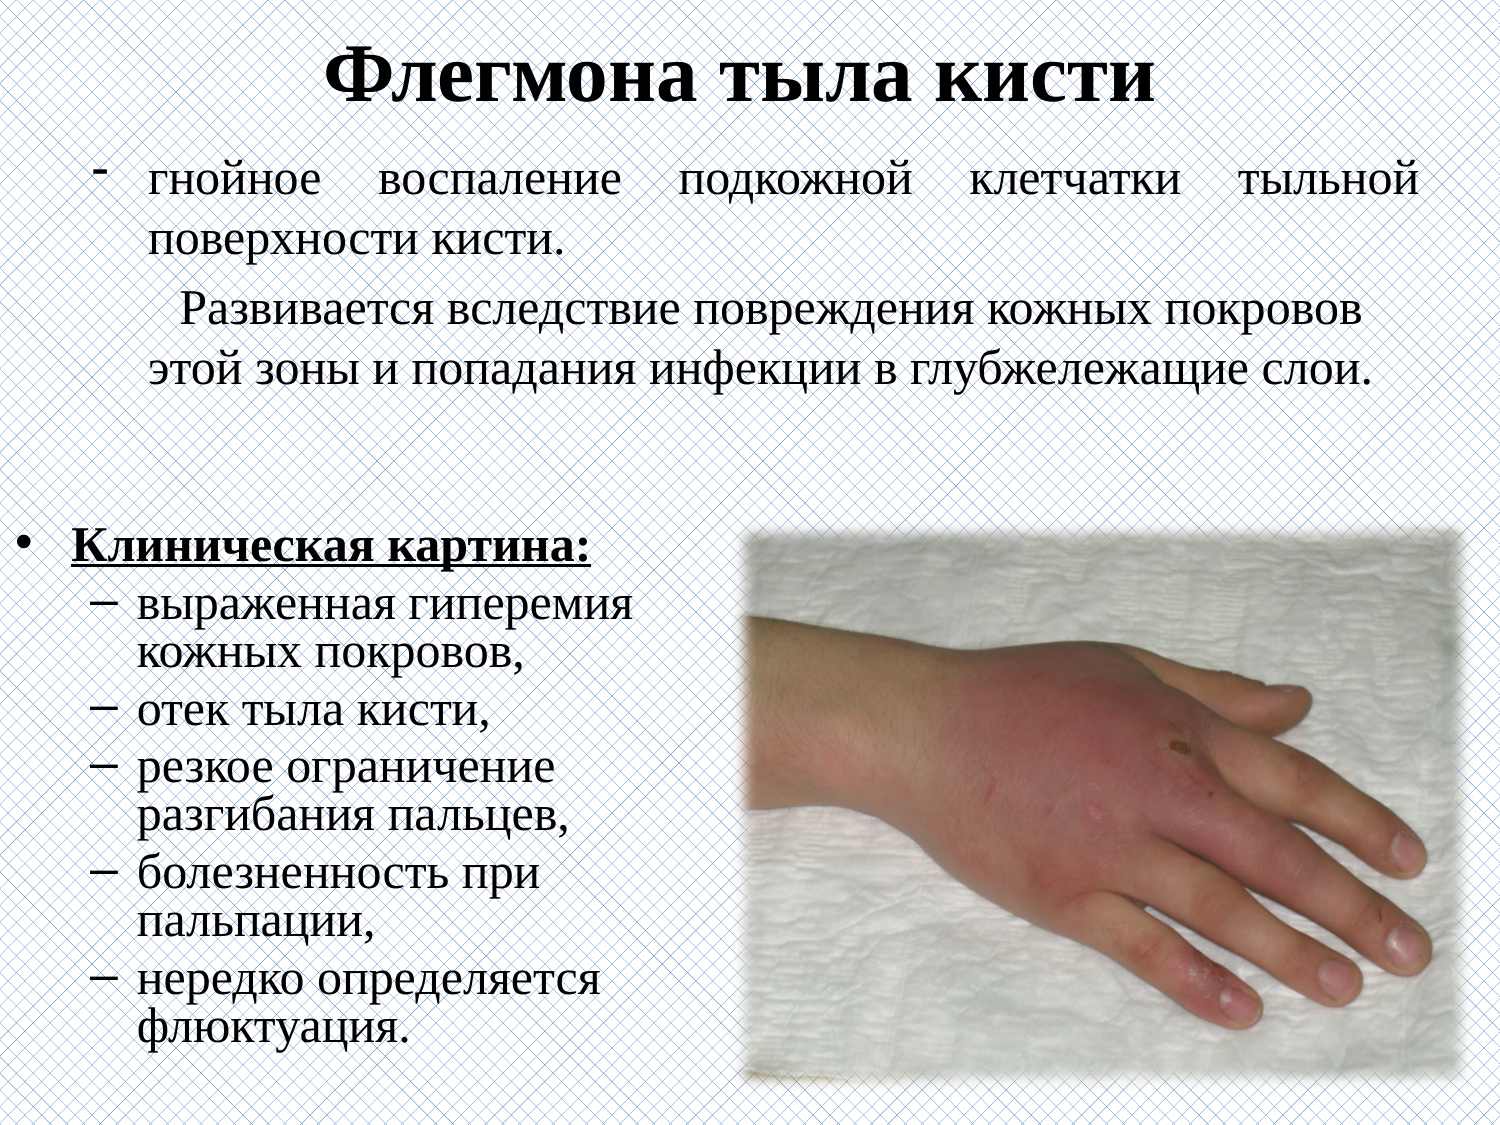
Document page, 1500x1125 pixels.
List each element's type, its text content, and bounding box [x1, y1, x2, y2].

title Флегмона тыла кисти [76, 0, 1427, 130]
list Клиническая картина: выраженная гиперемия кожных покровов, отек тыла кисти, резкое ограничение разгибания пальцев, болезненность при пальпации, нередко определяется флюктуация. [0, 515, 723, 1071]
list гнойное воспаление подкожной клетчатки тыльной поверхности кисти. Развивается вследствие повреждения кожных покровов этой зоны и попадания инфекции в глубжележащие слои. [76, 137, 1436, 504]
picture [725, 515, 1479, 1097]
